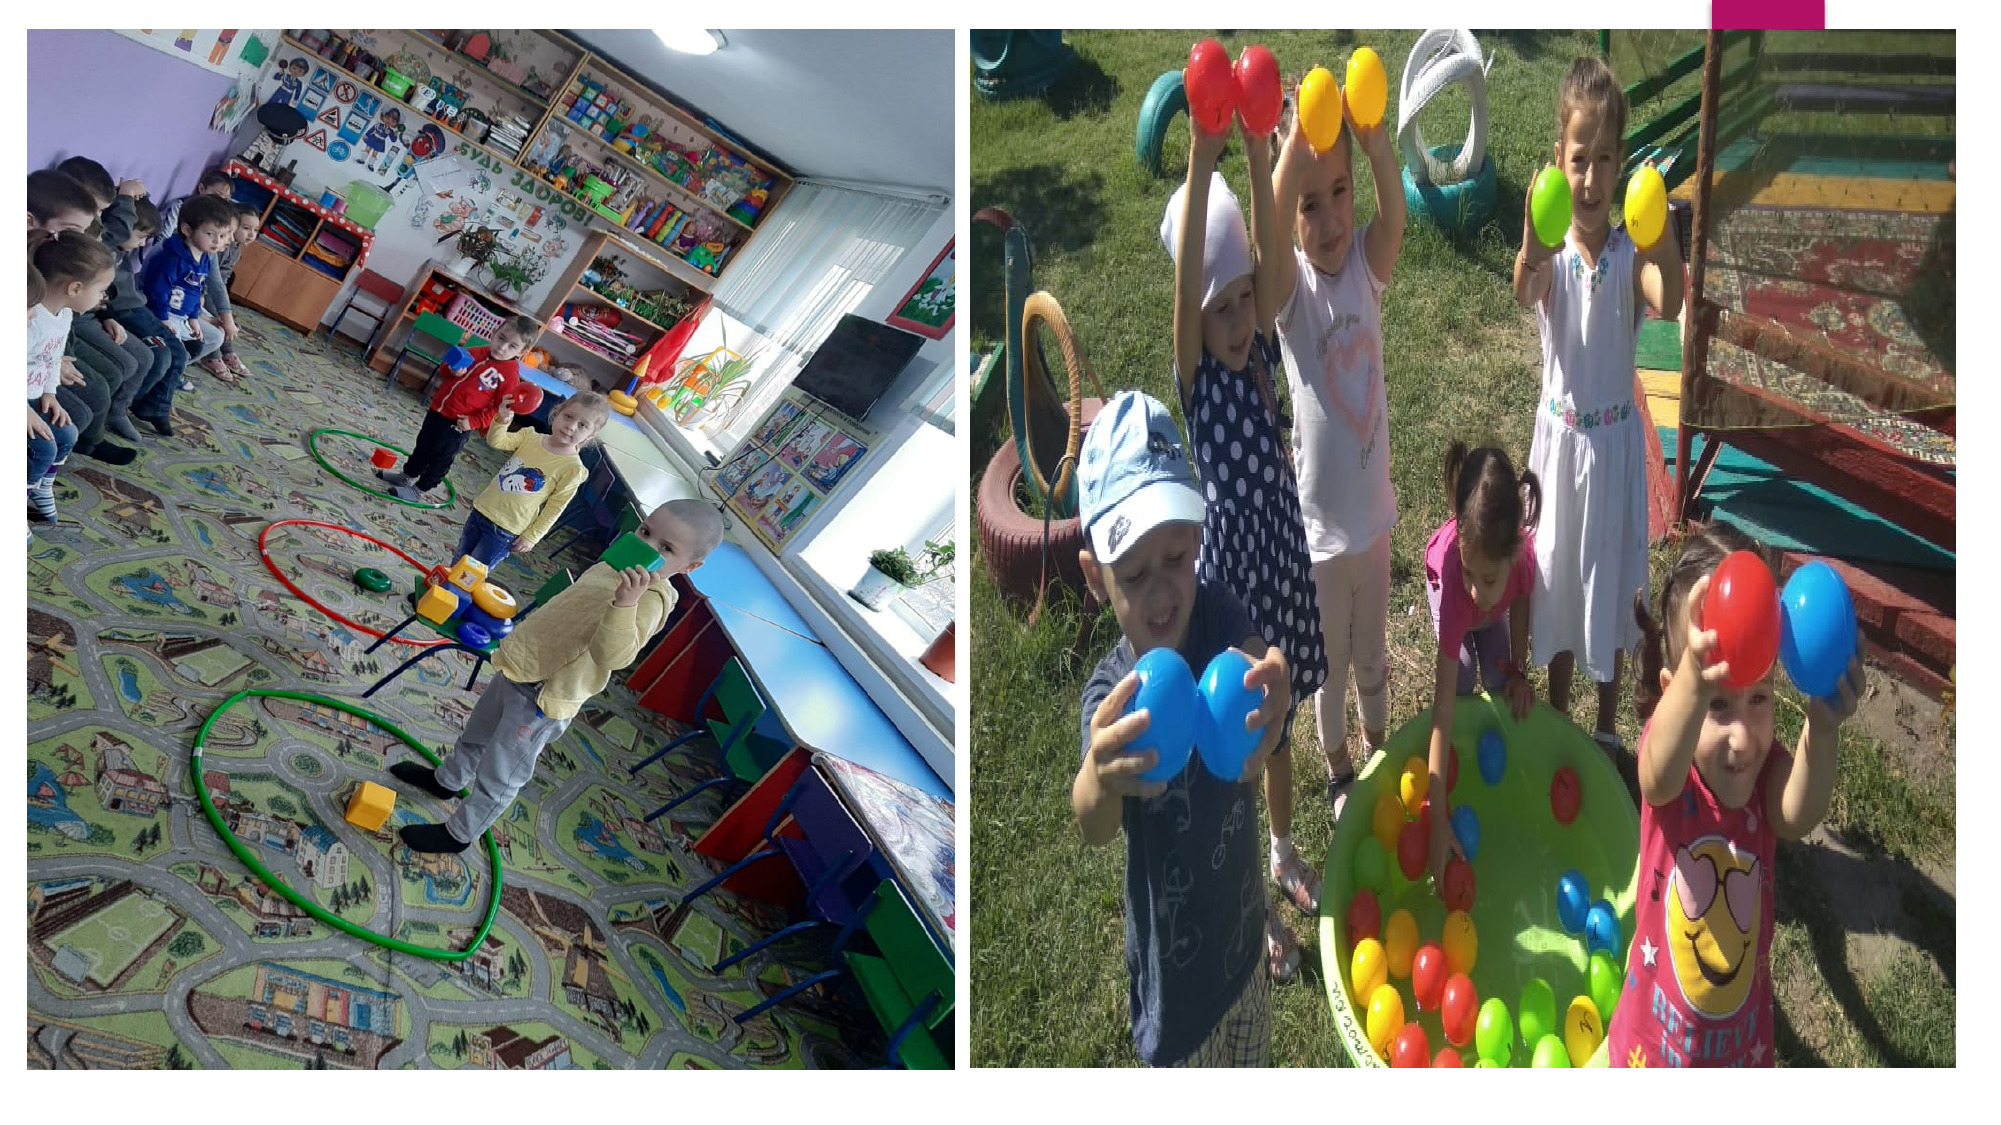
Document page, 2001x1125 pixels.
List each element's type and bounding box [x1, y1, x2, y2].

picture [27, 28, 955, 1070]
picture [969, 28, 1957, 1068]
